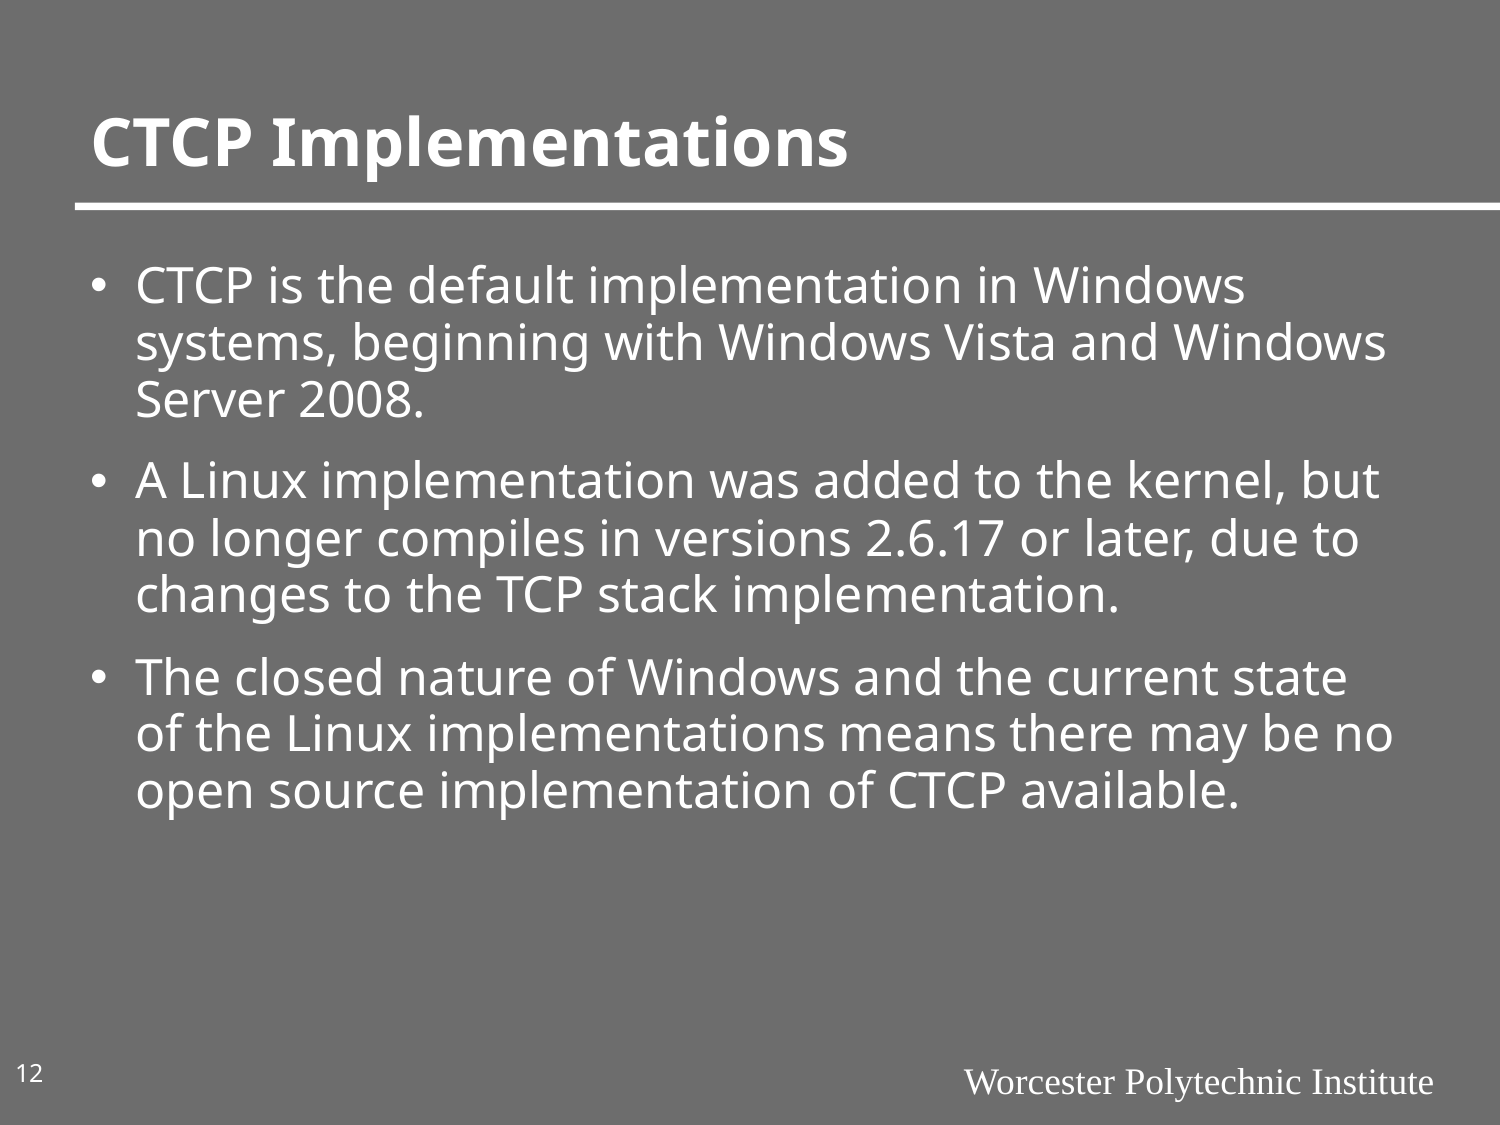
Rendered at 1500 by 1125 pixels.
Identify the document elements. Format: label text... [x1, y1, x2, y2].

title CTCP Implementations [75, 56, 1425, 188]
list CTCP is the default implementation in Windows systems, beginning with Windows Vista and Windows Server 2008. A Linux implementation was added to the kernel, but no longer compiles in versions 2.6.17 or later, due to changes to the TCP stack implementation. The closed nature of Windows and the current state of the Linux implementations means there may be no open source implementation of CTCP available. [75, 249, 1425, 1013]
slide_number 12 [0, 1048, 75, 1100]
